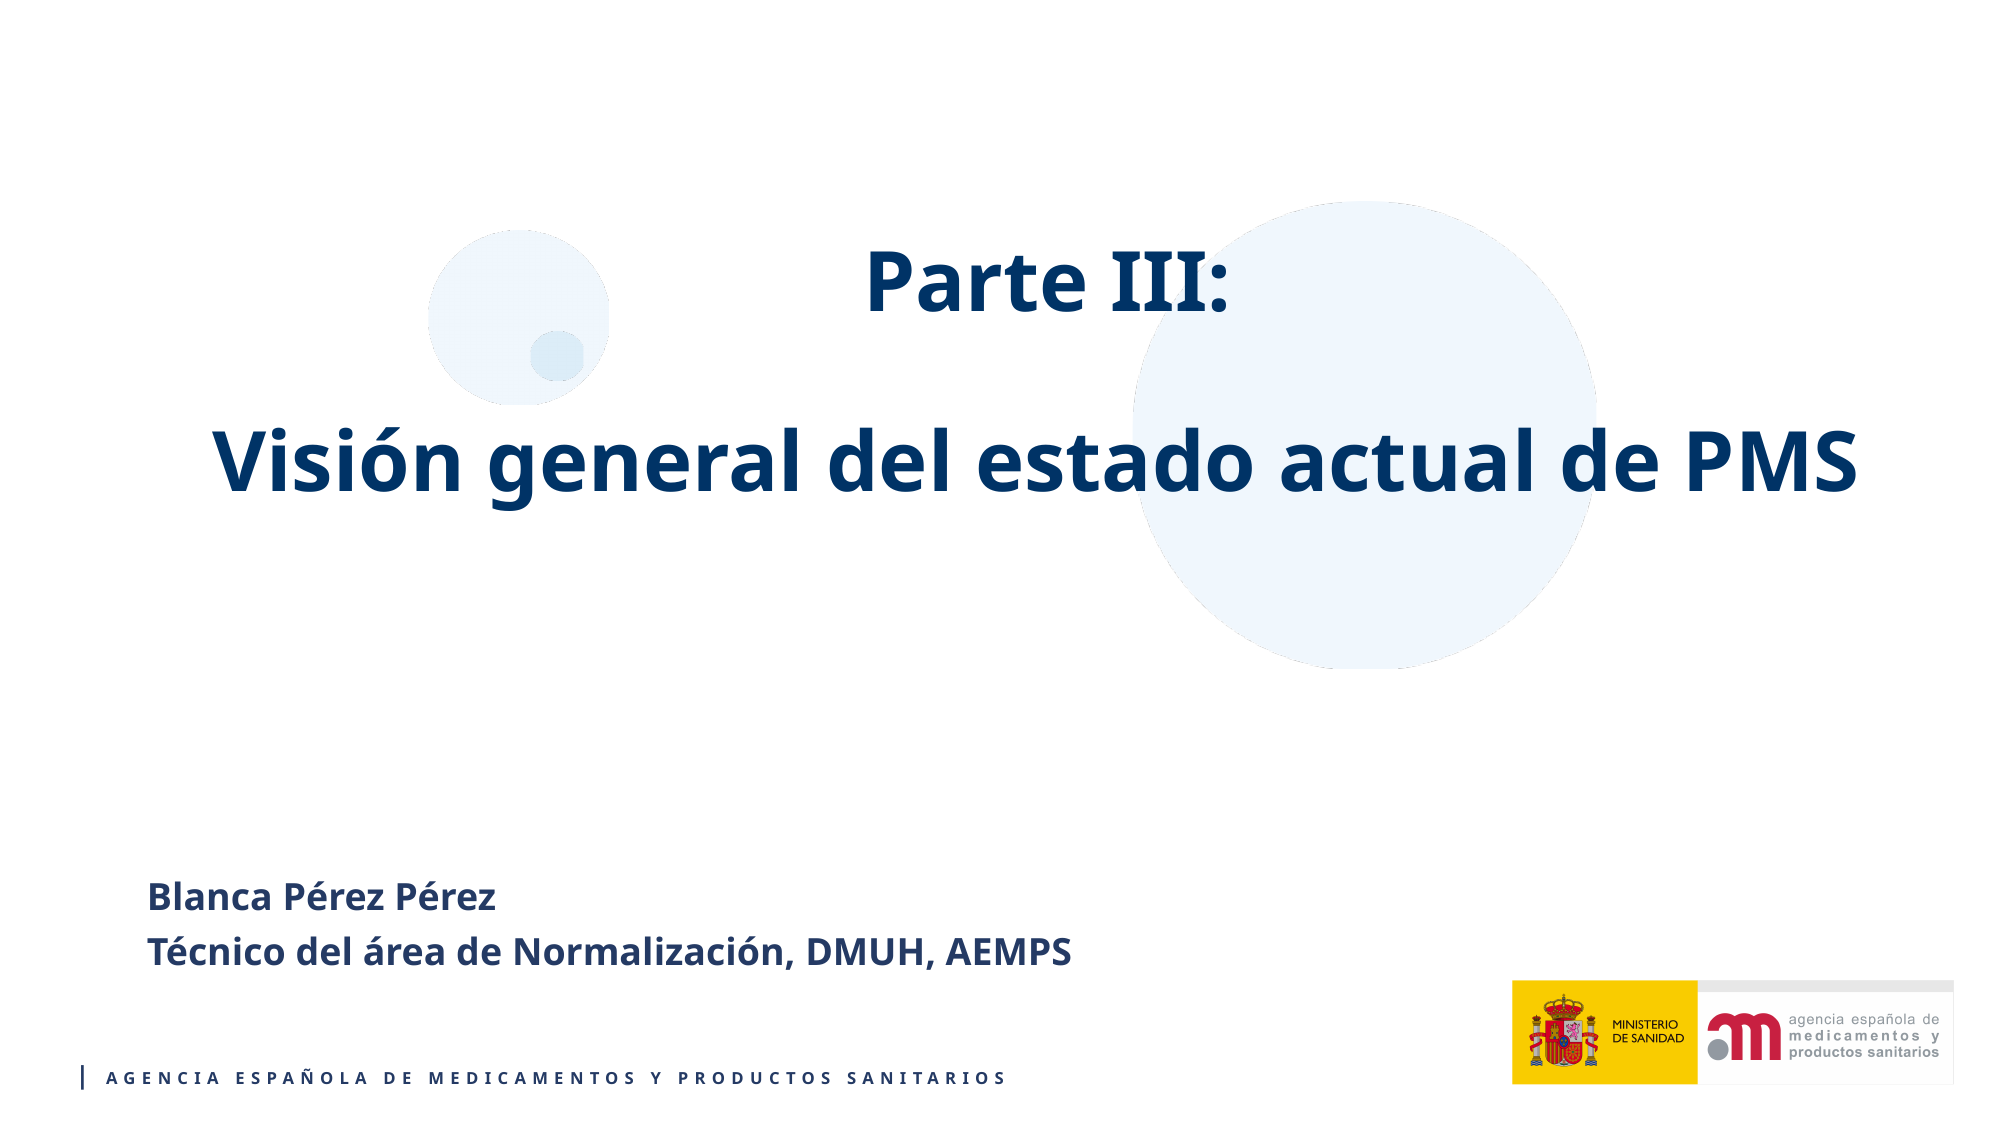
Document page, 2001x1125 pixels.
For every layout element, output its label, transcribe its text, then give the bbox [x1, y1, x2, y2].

text_box Parte III: Visión general del estado actual de PMS [1597, 232, 1916, 655]
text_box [428, 230, 609, 405]
text_box Parte III: Visión general del estado actual de PMS [179, 232, 1132, 655]
text_box Blanca Pérez Pérez Técnico del área de Normalización, DMUH, AEMPS [132, 865, 1822, 980]
picture [1132, 200, 1597, 669]
picture [1512, 980, 1954, 1085]
